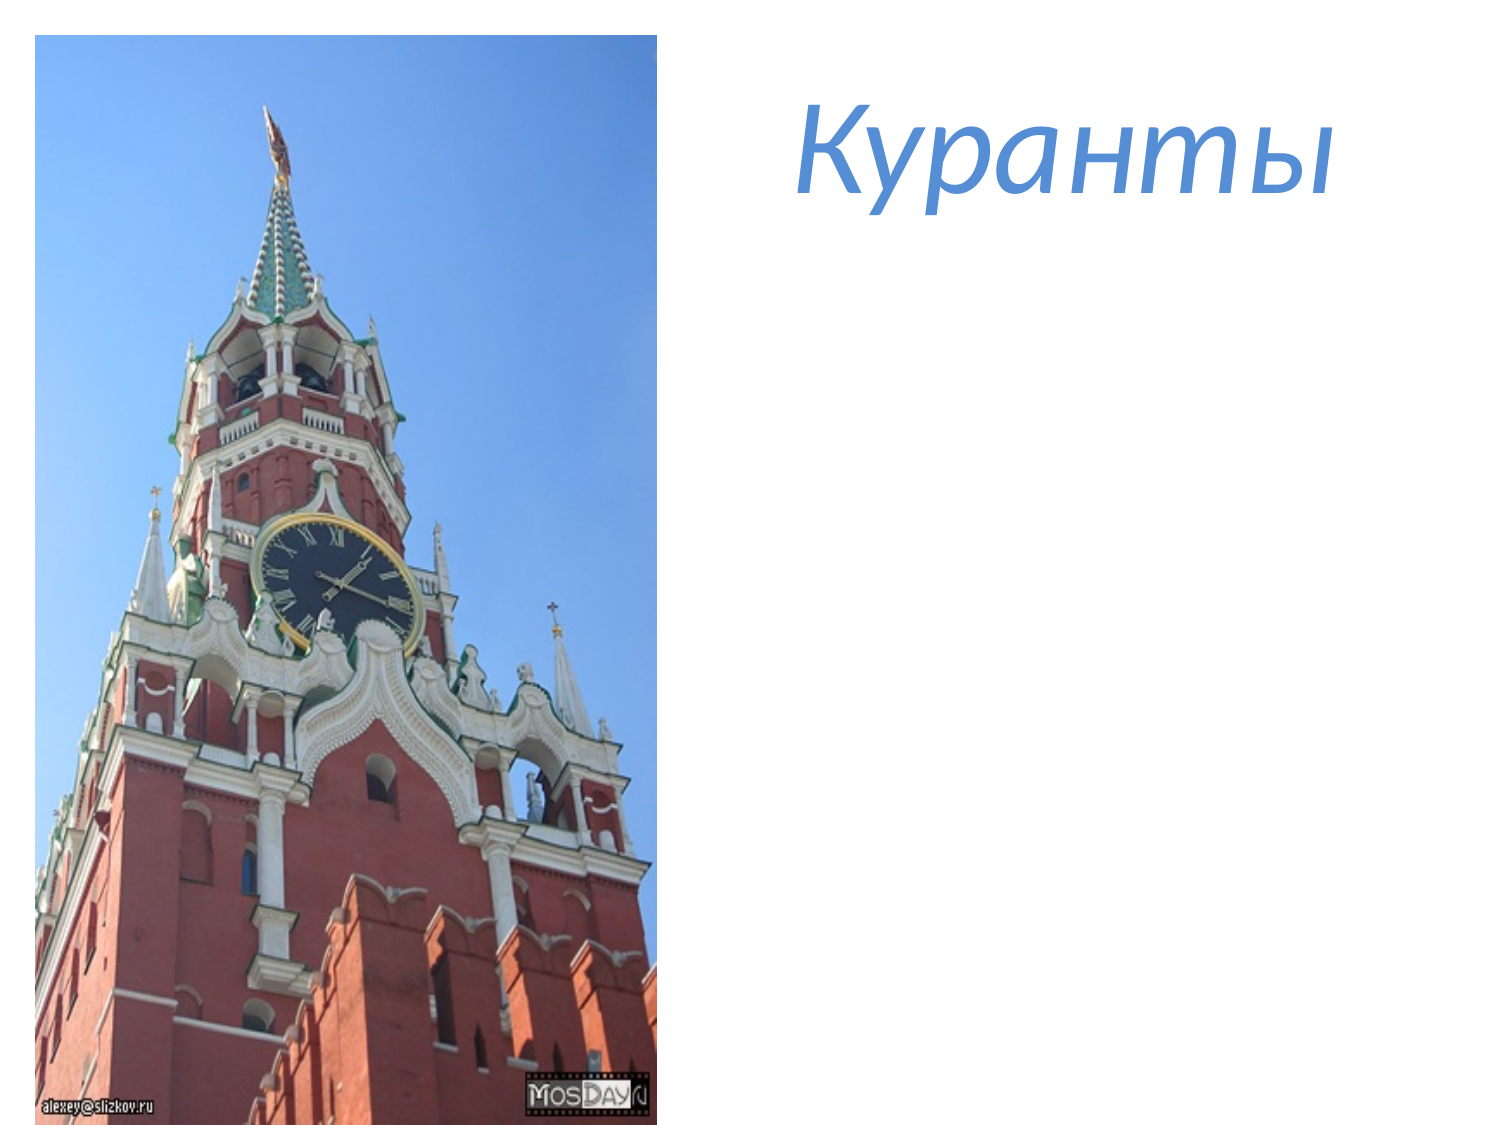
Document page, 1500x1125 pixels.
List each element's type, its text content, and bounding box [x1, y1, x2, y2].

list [34, 34, 657, 1125]
title Куранты [703, 45, 1425, 233]
